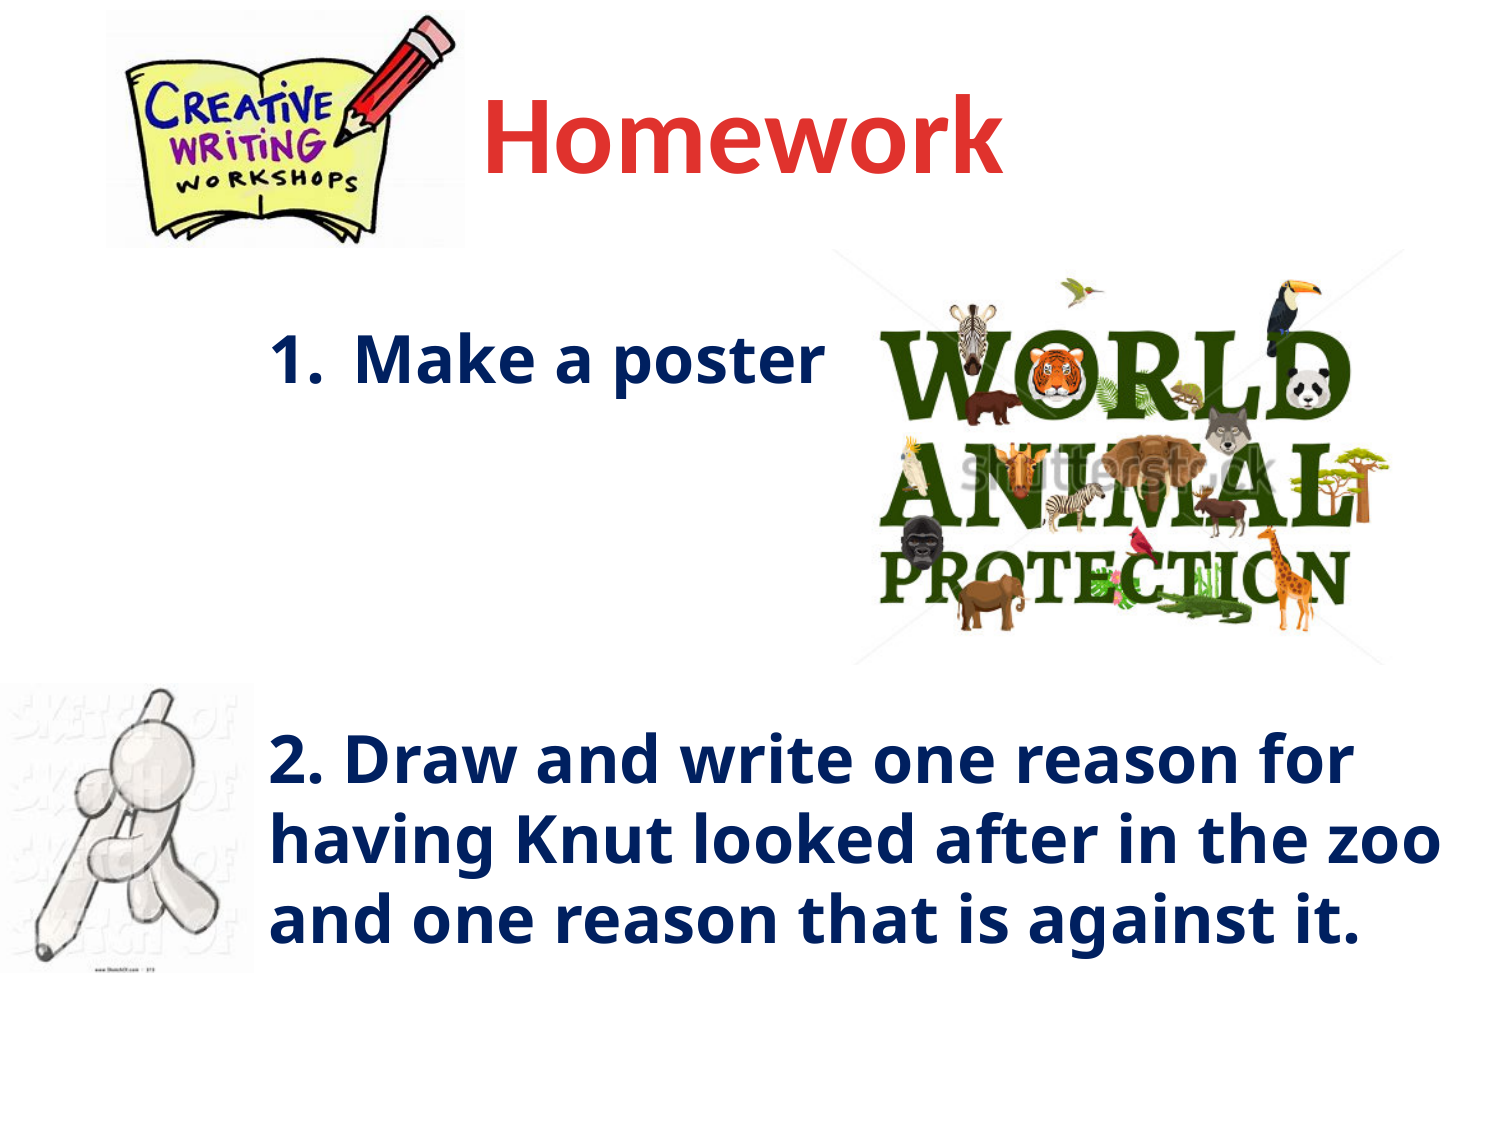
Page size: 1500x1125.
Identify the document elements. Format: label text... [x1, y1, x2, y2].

picture [831, 248, 1405, 665]
picture [106, 10, 465, 249]
text_box Homework [469, 53, 1022, 204]
picture [0, 683, 255, 973]
text_box Make a poster 2. Draw and write one reason for having Knut looked after in the zoo and one reason that is against it. [253, 309, 1471, 964]
